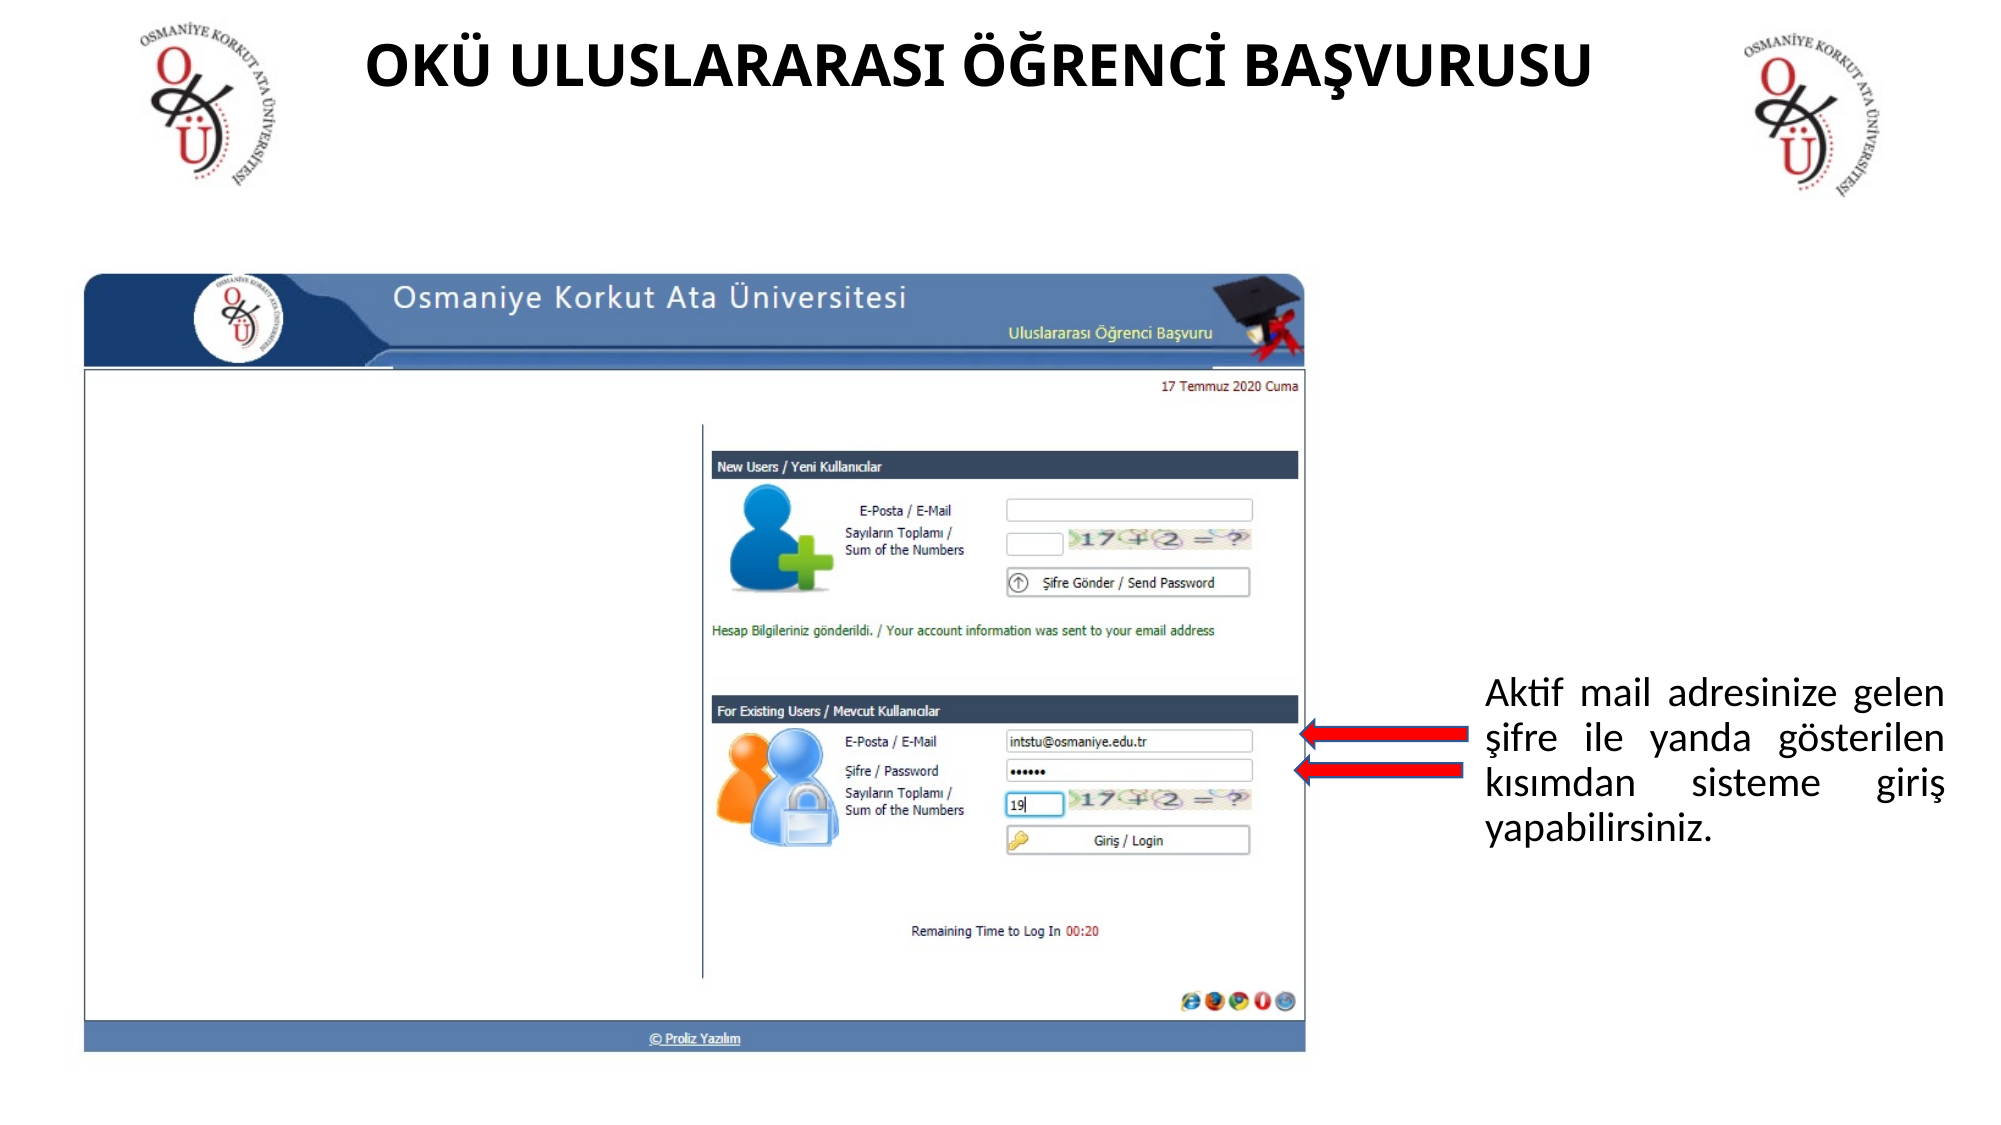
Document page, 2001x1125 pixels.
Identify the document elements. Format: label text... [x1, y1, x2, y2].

subtitle Aktif mail adresinize gelen şifre ile yanda gösterilen kısımdan sisteme giriş yapabilirsiniz. [1470, 663, 1961, 913]
text_box [1335, 762, 1464, 779]
text_box [1335, 725, 1469, 743]
picture [1671, 12, 1922, 222]
picture [67, 1, 318, 211]
title OKÜ ULUSLARARASI ÖĞRENCİ BAŞVURUSU [318, 12, 1671, 107]
picture [67, 247, 1335, 1074]
